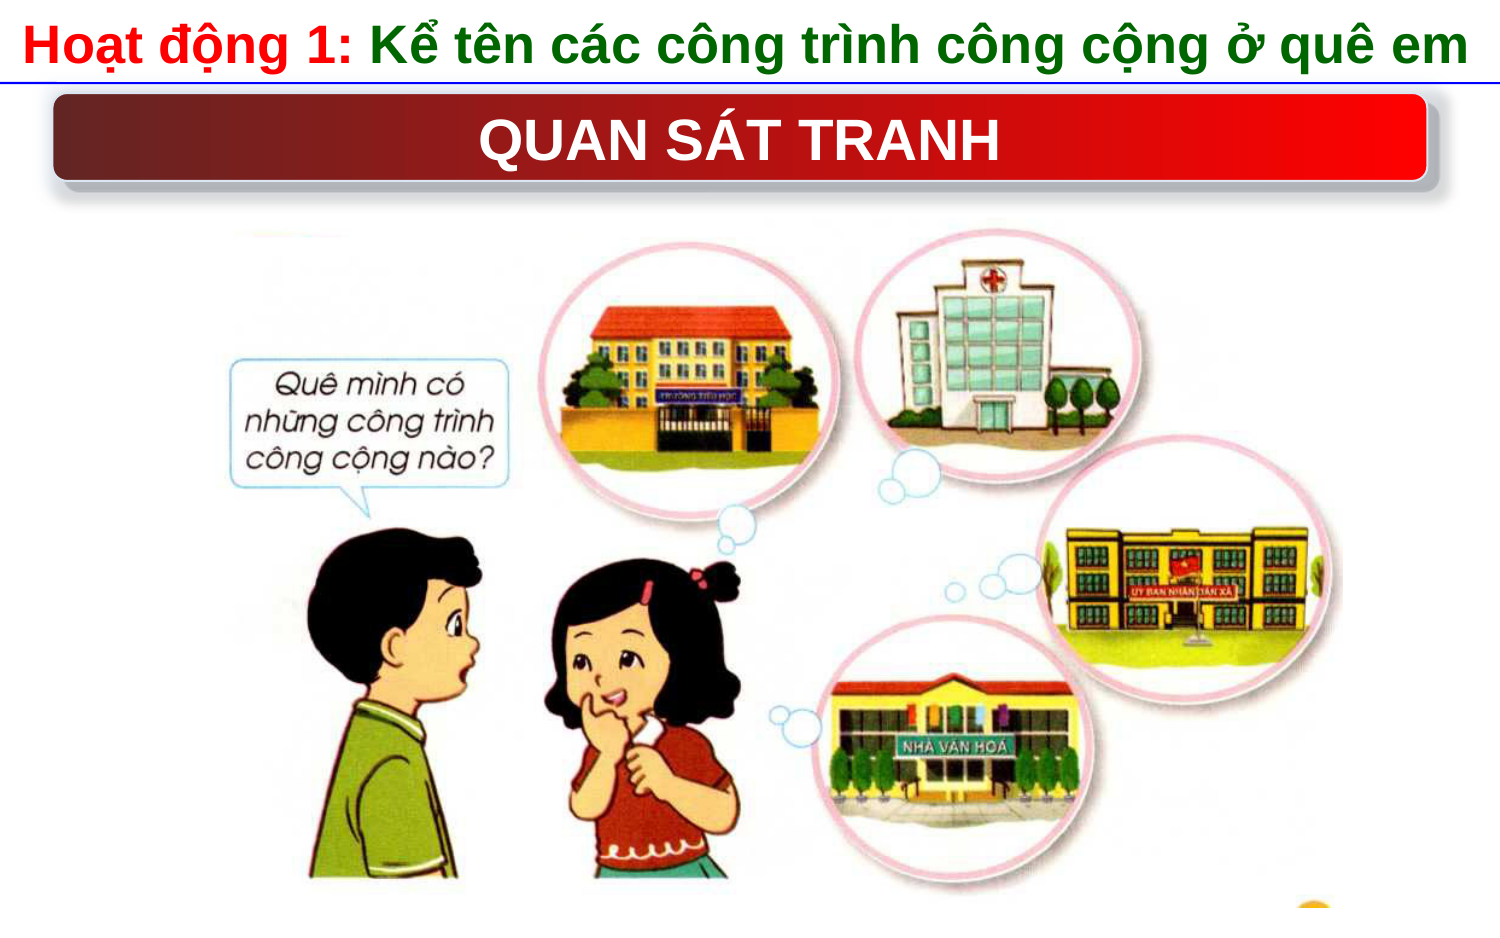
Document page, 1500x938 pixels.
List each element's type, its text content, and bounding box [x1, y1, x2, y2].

text_box QUAN SÁT TRANH [52, 93, 1428, 181]
text_box Hoạt động 1: Kể tên các công trình công cộng ở quê em [11, 3, 1483, 80]
picture [215, 218, 1343, 908]
